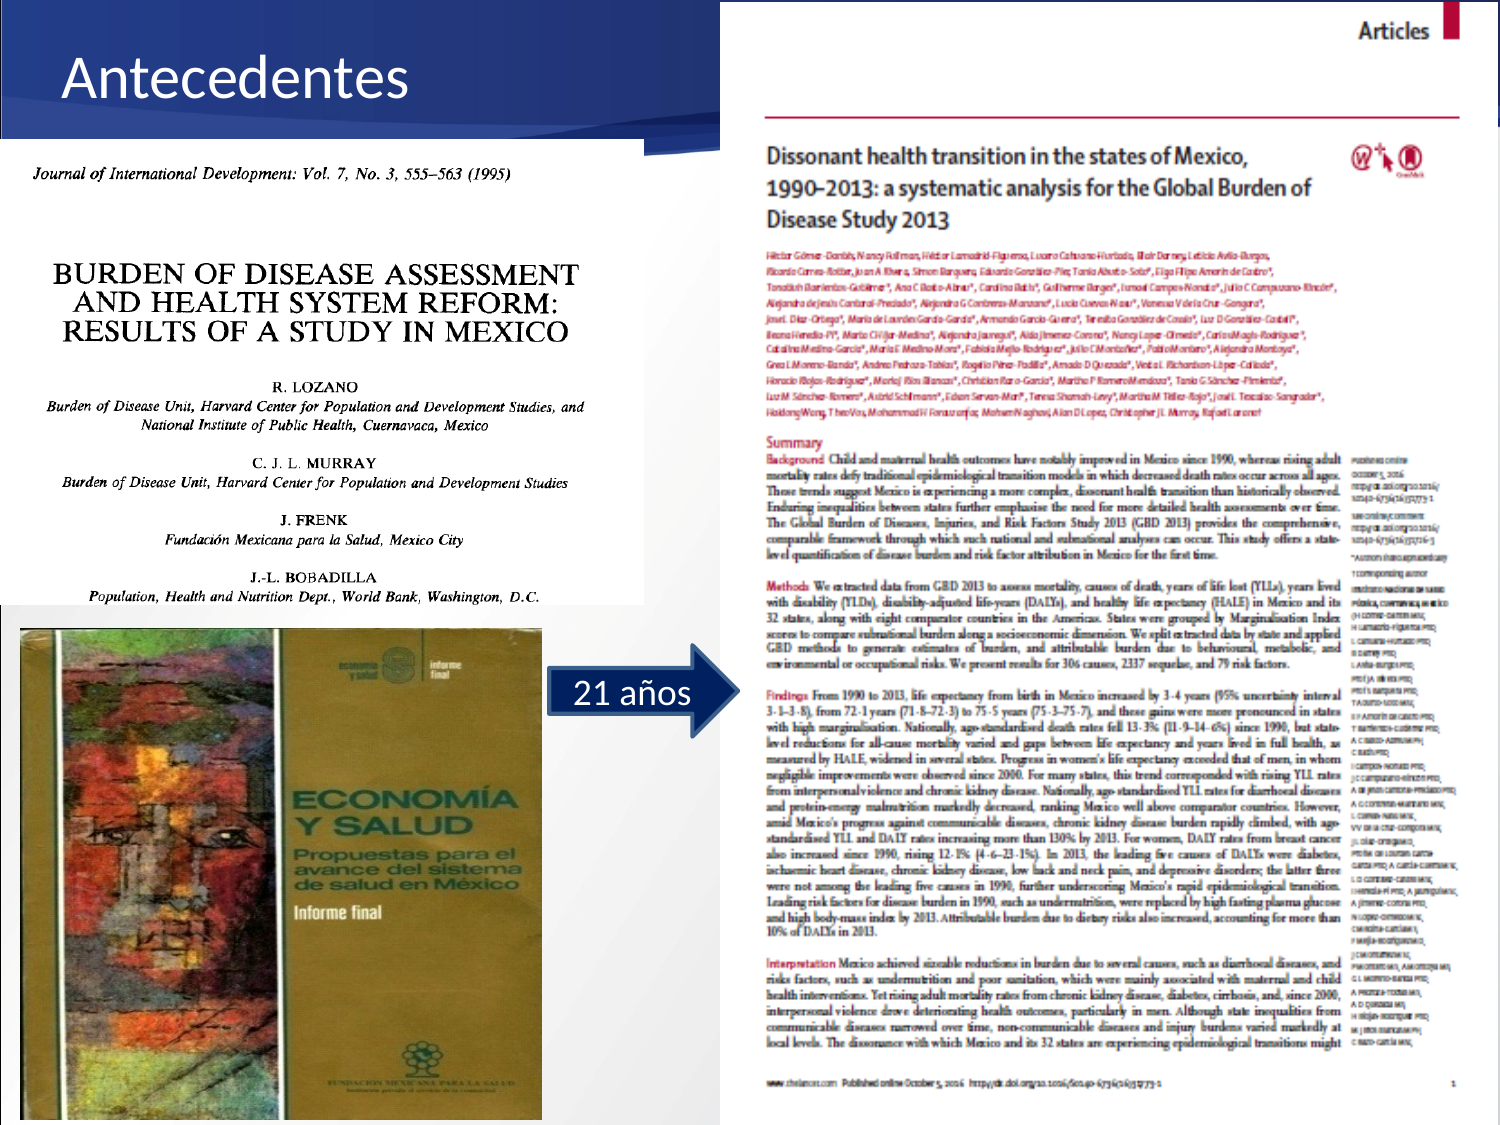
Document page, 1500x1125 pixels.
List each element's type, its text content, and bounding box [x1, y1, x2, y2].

picture [0, 0, 1500, 1125]
text_box 21 años [648, 643, 715, 739]
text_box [0, 138, 644, 1121]
title Antecedentes [46, 2, 718, 145]
